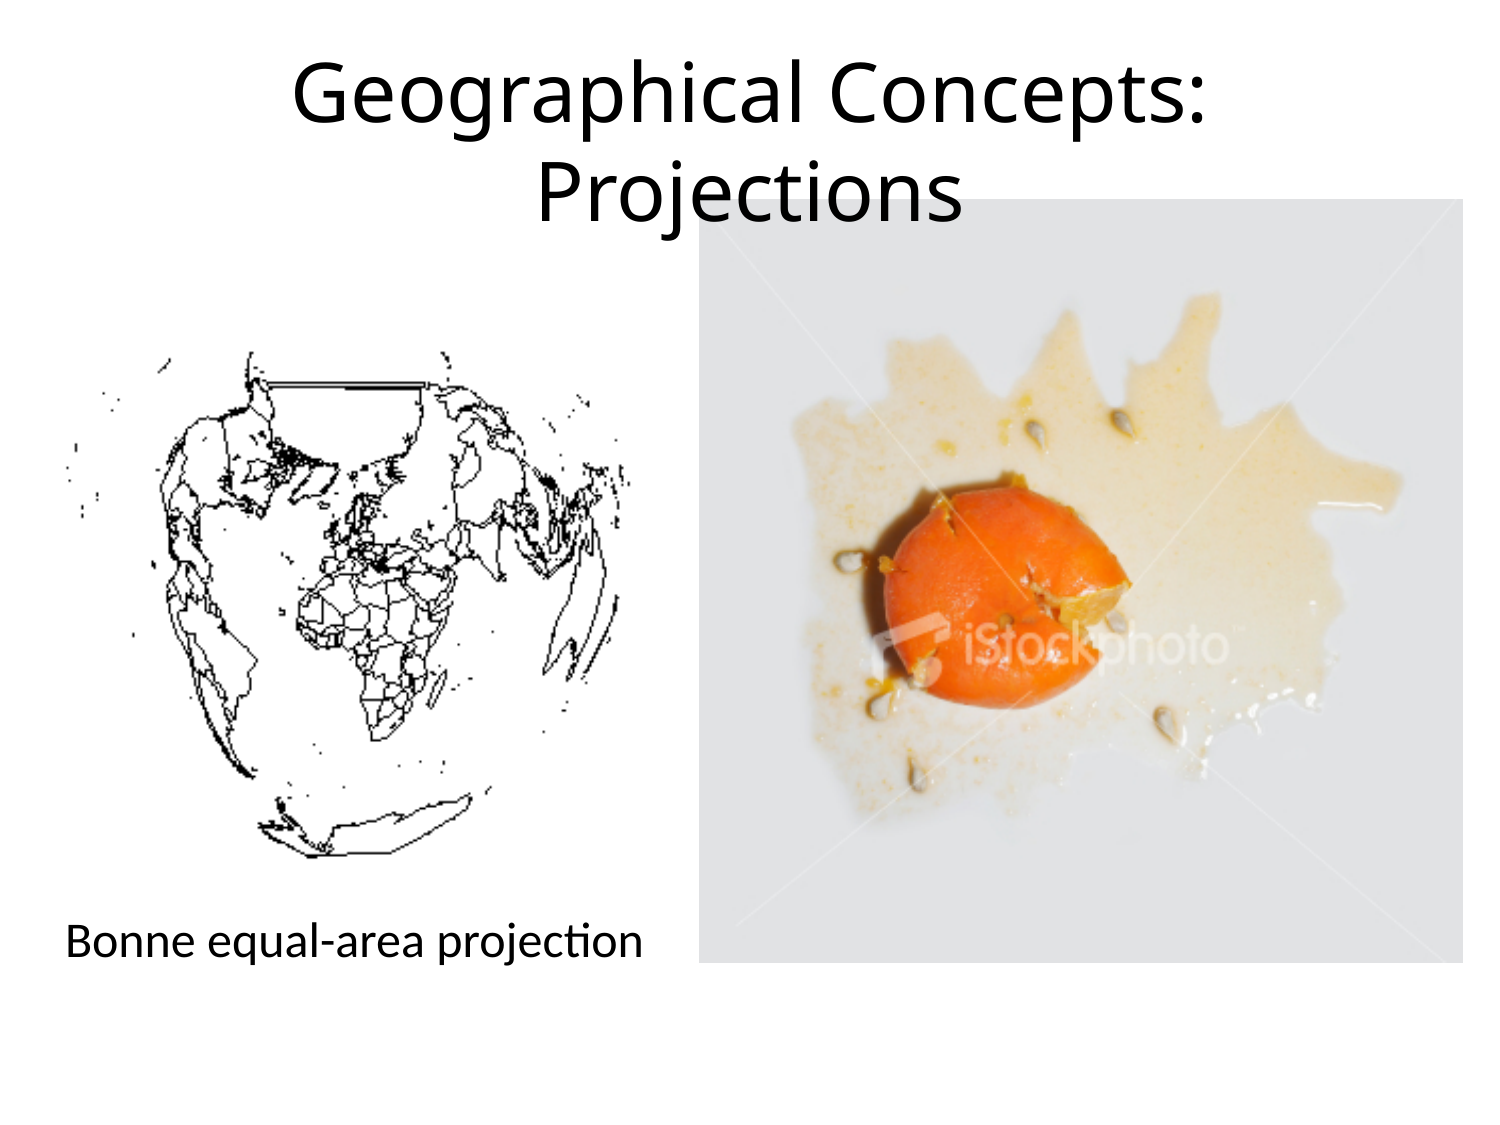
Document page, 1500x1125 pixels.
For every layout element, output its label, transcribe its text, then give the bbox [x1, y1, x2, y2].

text_box Bonne equal-area projection [49, 899, 677, 976]
title Geographical Concepts: Projections [75, 45, 1425, 233]
picture [49, 312, 676, 874]
picture [699, 199, 1463, 963]
